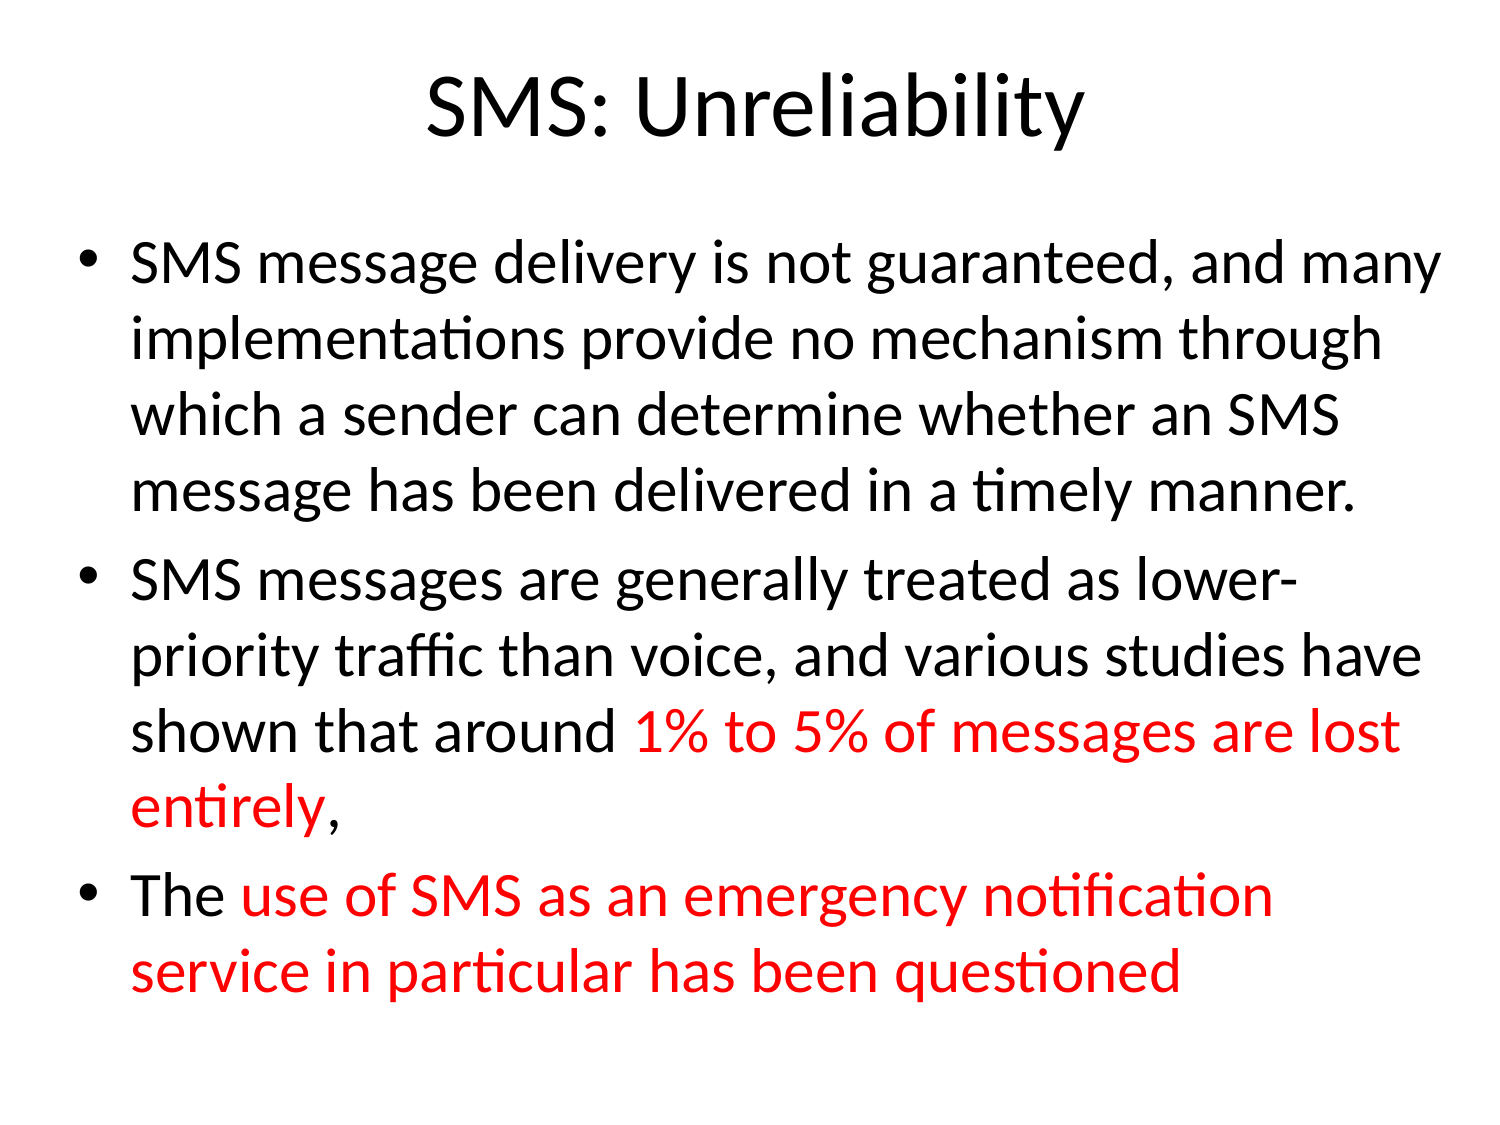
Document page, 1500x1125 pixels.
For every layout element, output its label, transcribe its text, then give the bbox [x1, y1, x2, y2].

list SMS message delivery is not guaranteed, and many implementations provide no mechanism through which a sender can determine whether an SMS message has been delivered in a timely manner. SMS messages are generally treated as lower-priority traffic than voice, and various studies have shown that around 1% to 5% of messages are lost entirely, The use of SMS as an emergency notification service in particular has been questioned [62, 212, 1463, 1063]
title SMS: Unreliability [50, 12, 1463, 188]
